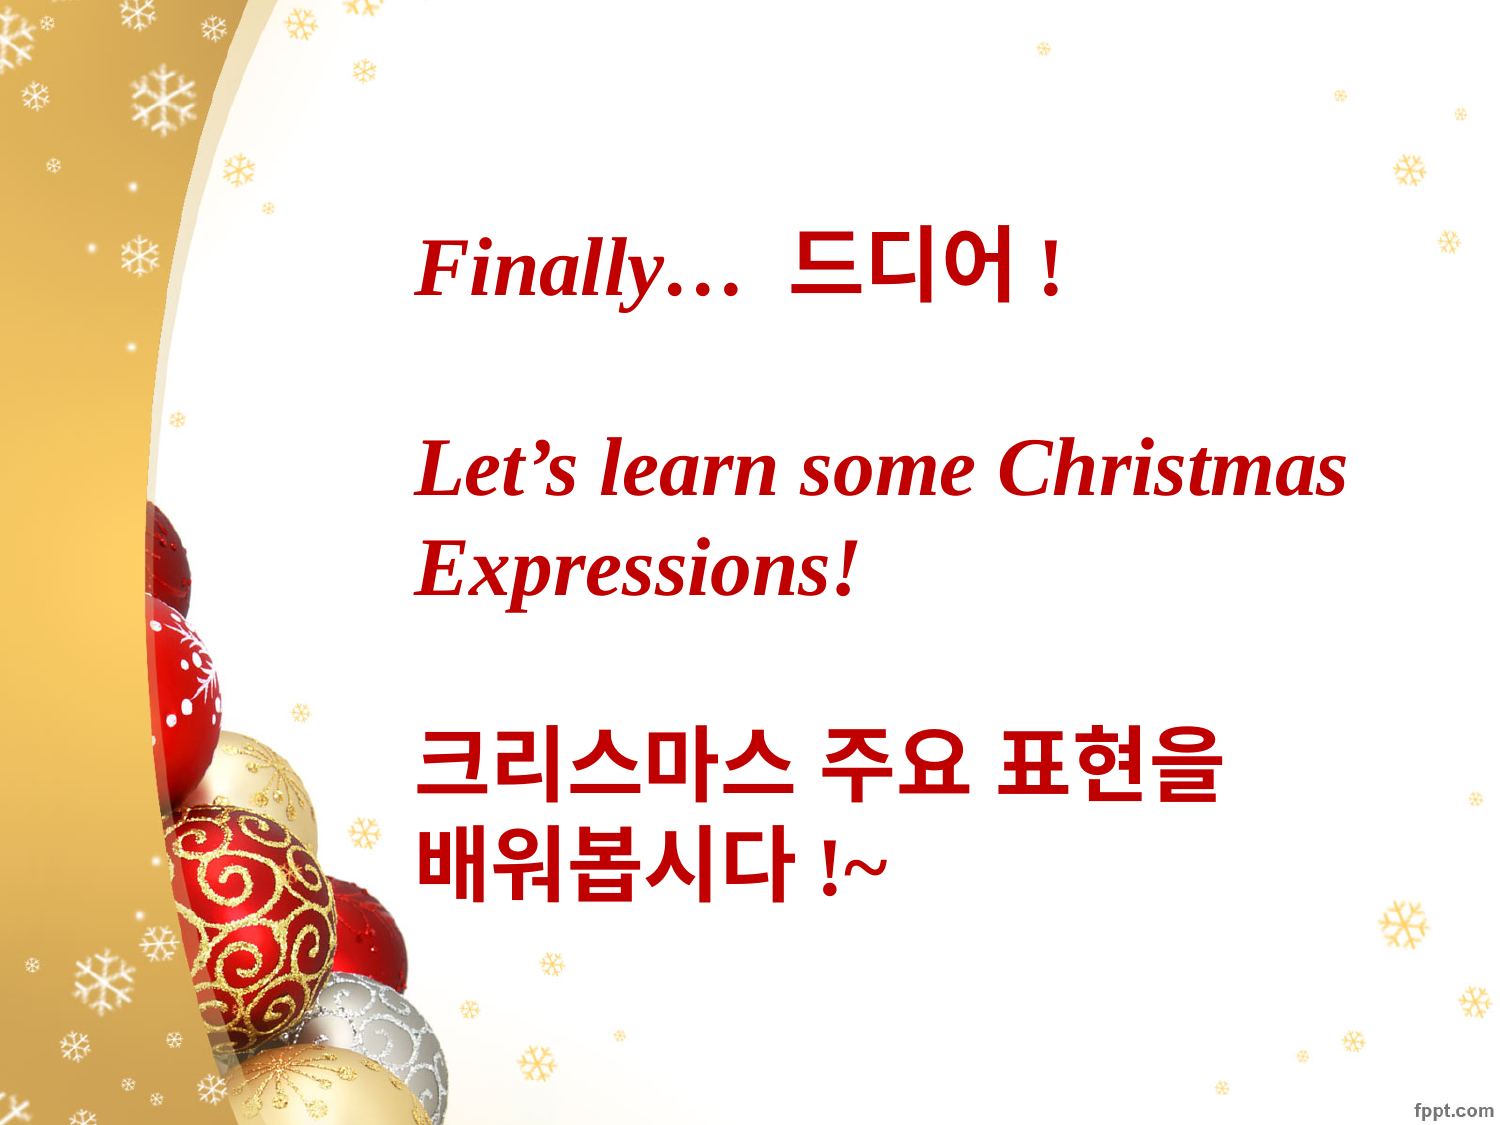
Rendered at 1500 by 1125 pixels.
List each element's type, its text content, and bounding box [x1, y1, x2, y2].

picture [0, 0, 1500, 1125]
title Finally… 드디어! Let’s learn some Christmas Expressions! 크리스마스 주요 표현을 배워봅시다!~ [399, 286, 1500, 838]
